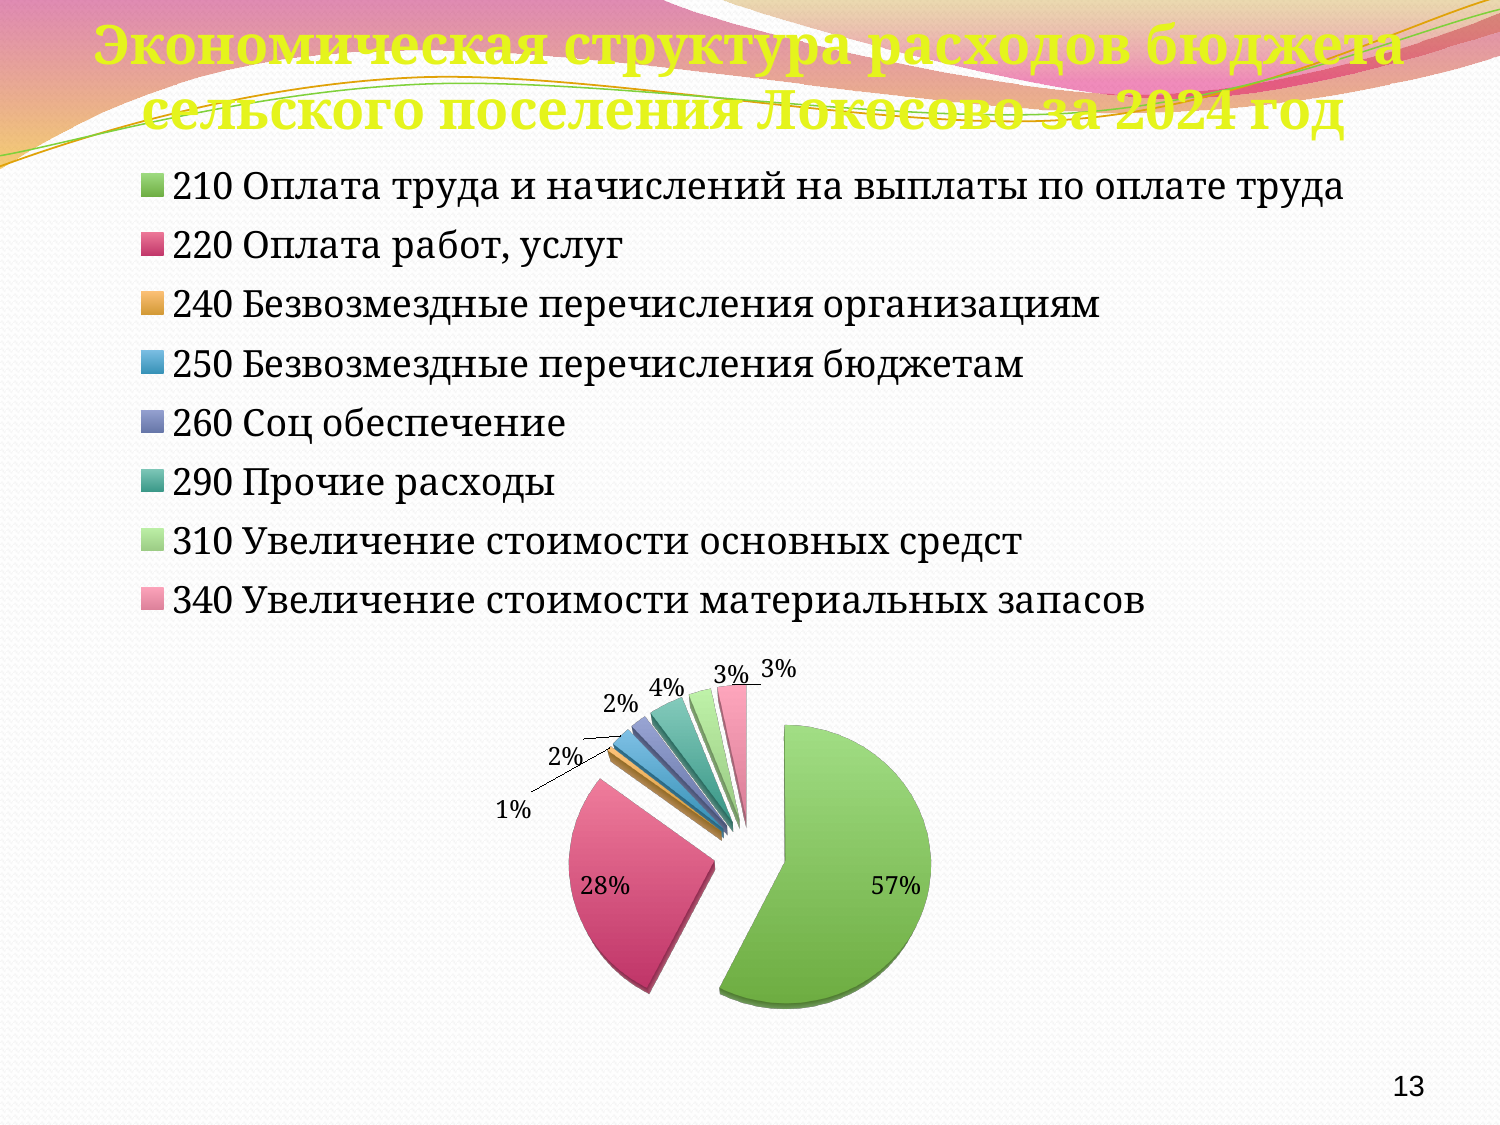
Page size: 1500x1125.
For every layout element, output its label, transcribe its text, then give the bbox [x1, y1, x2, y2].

slide_number 13 [1299, 1065, 1425, 1103]
title Экономическая структура расходов бюджета сельского поселения Локосово за 2024 год [75, 0, 1425, 131]
chart [34, 140, 1454, 1055]
